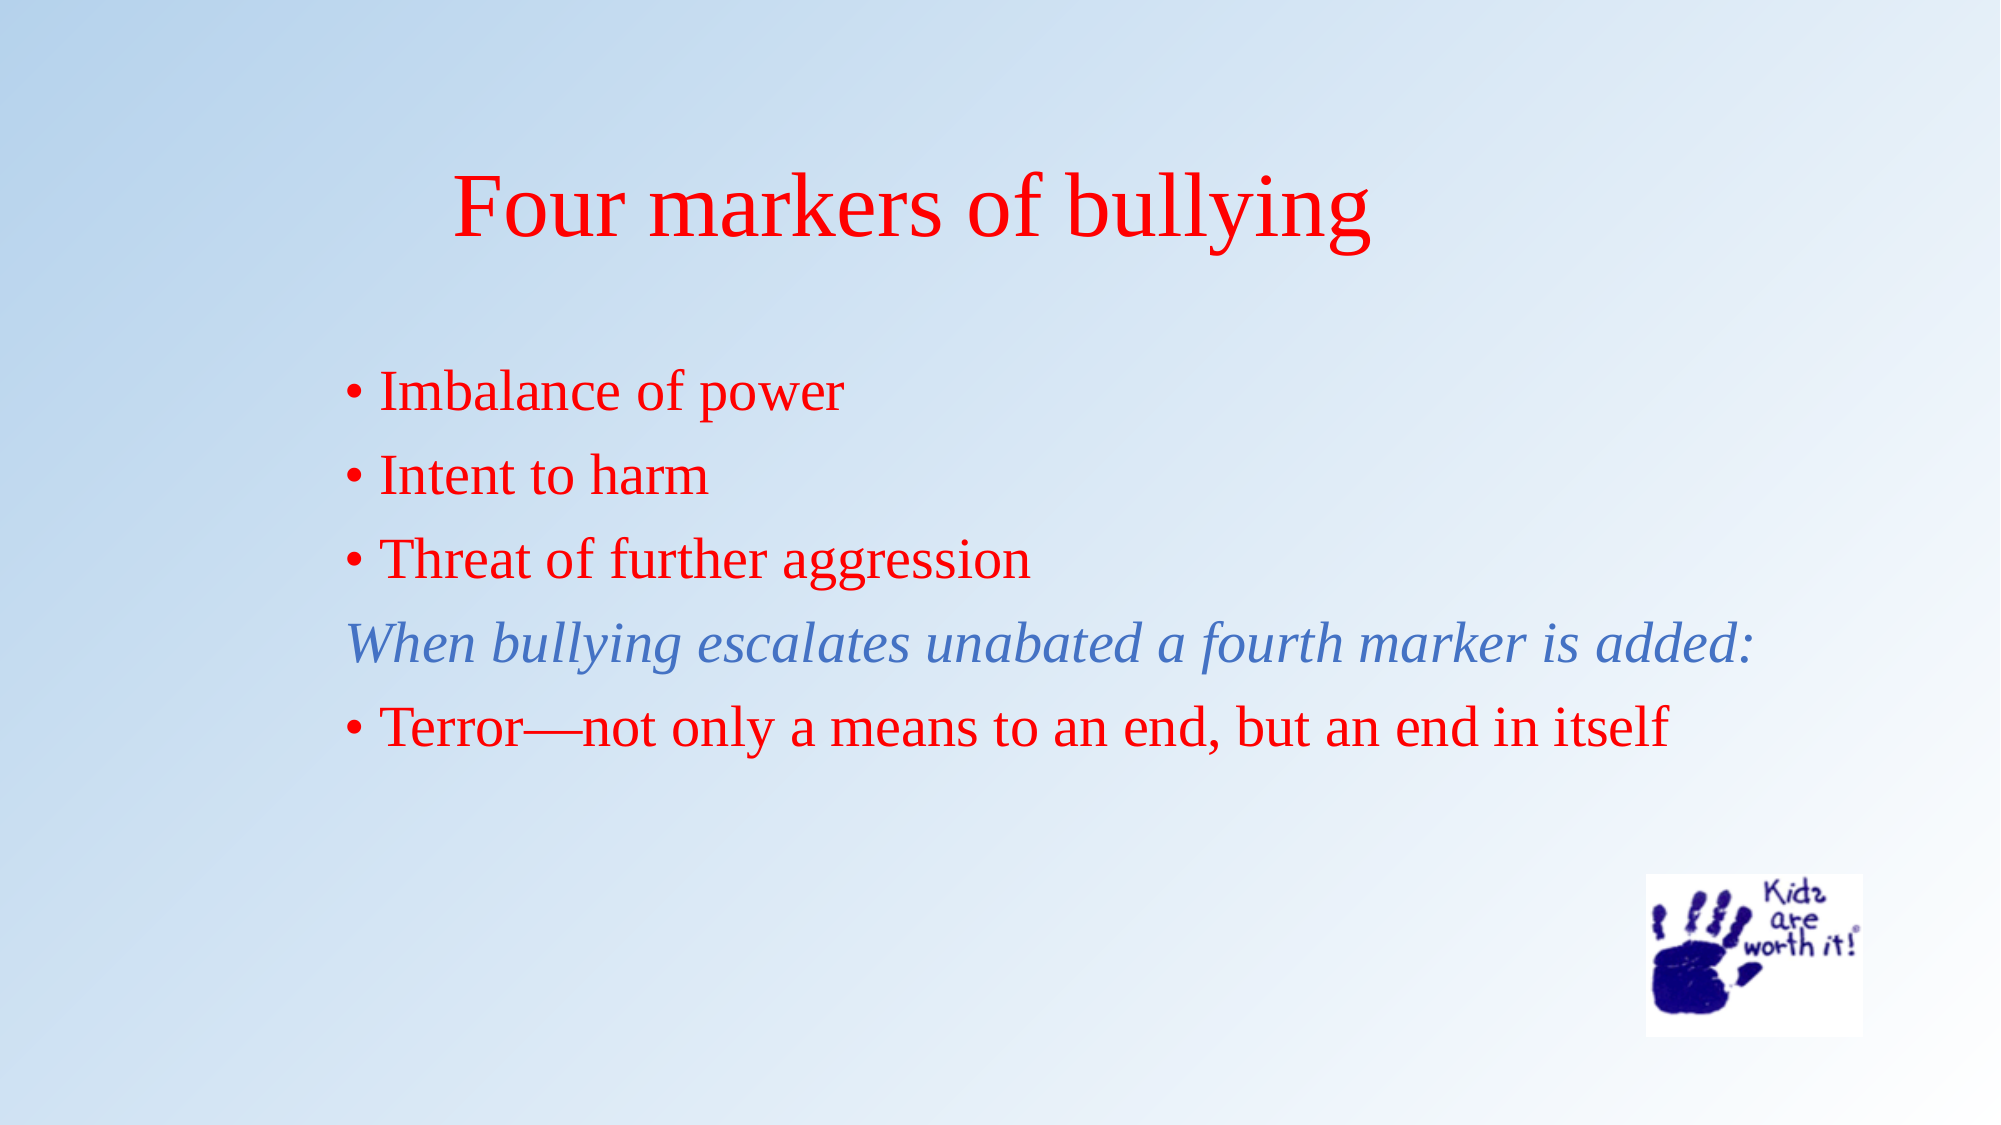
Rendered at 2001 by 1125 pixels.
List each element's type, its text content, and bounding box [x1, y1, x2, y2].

picture [1646, 874, 1863, 1037]
title Four markers of bullying [137, 59, 1863, 353]
list • Imbalance of power • Intent to harm • Threat of further aggression When bullying escalates unabated a fourth marker is added: • Terror—not only a means to an end, but an end in itself [329, 353, 1863, 1014]
